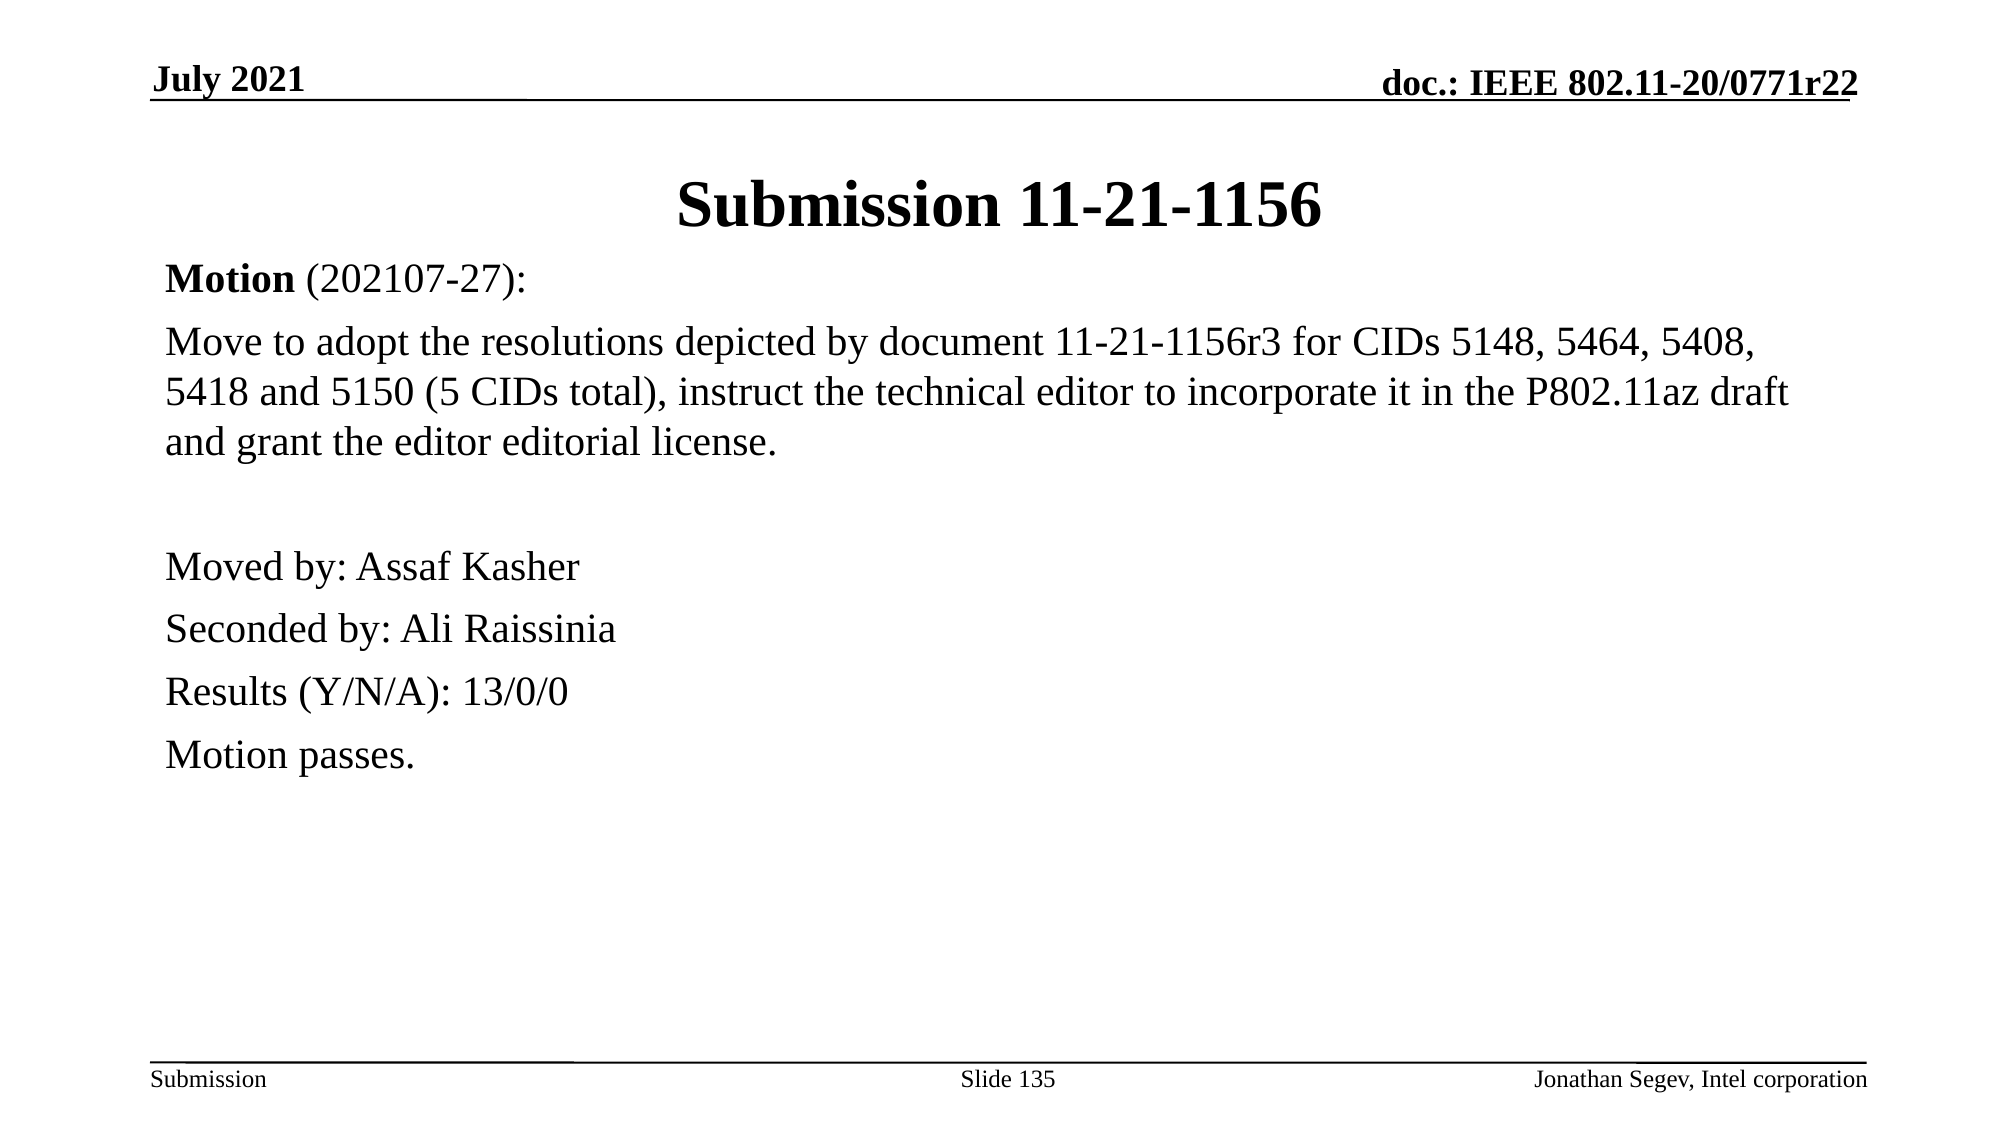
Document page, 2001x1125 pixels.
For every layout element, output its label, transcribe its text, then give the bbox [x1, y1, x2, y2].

slide_number Slide 135 [950, 1061, 1067, 1123]
footer Jonathan Segev, Intel corporation [1171, 1061, 1869, 1093]
title Submission 11-21-1156 [149, 112, 1850, 243]
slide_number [152, 54, 563, 100]
list Motion (202107-27): Move to adopt the resolutions depicted by document 11-21-1156r3 for CIDs 5148, 5464, 5408, 5418 and 5150 (5 CIDs total), instruct the technical editor to incorporate it in the P802.11az draft and grant the editor editorial license. Moved by: Assaf Kasher Seconded by: Ali Raissinia Results (Y/N/A): 13/0/0 Motion passes. [149, 243, 1850, 1000]
